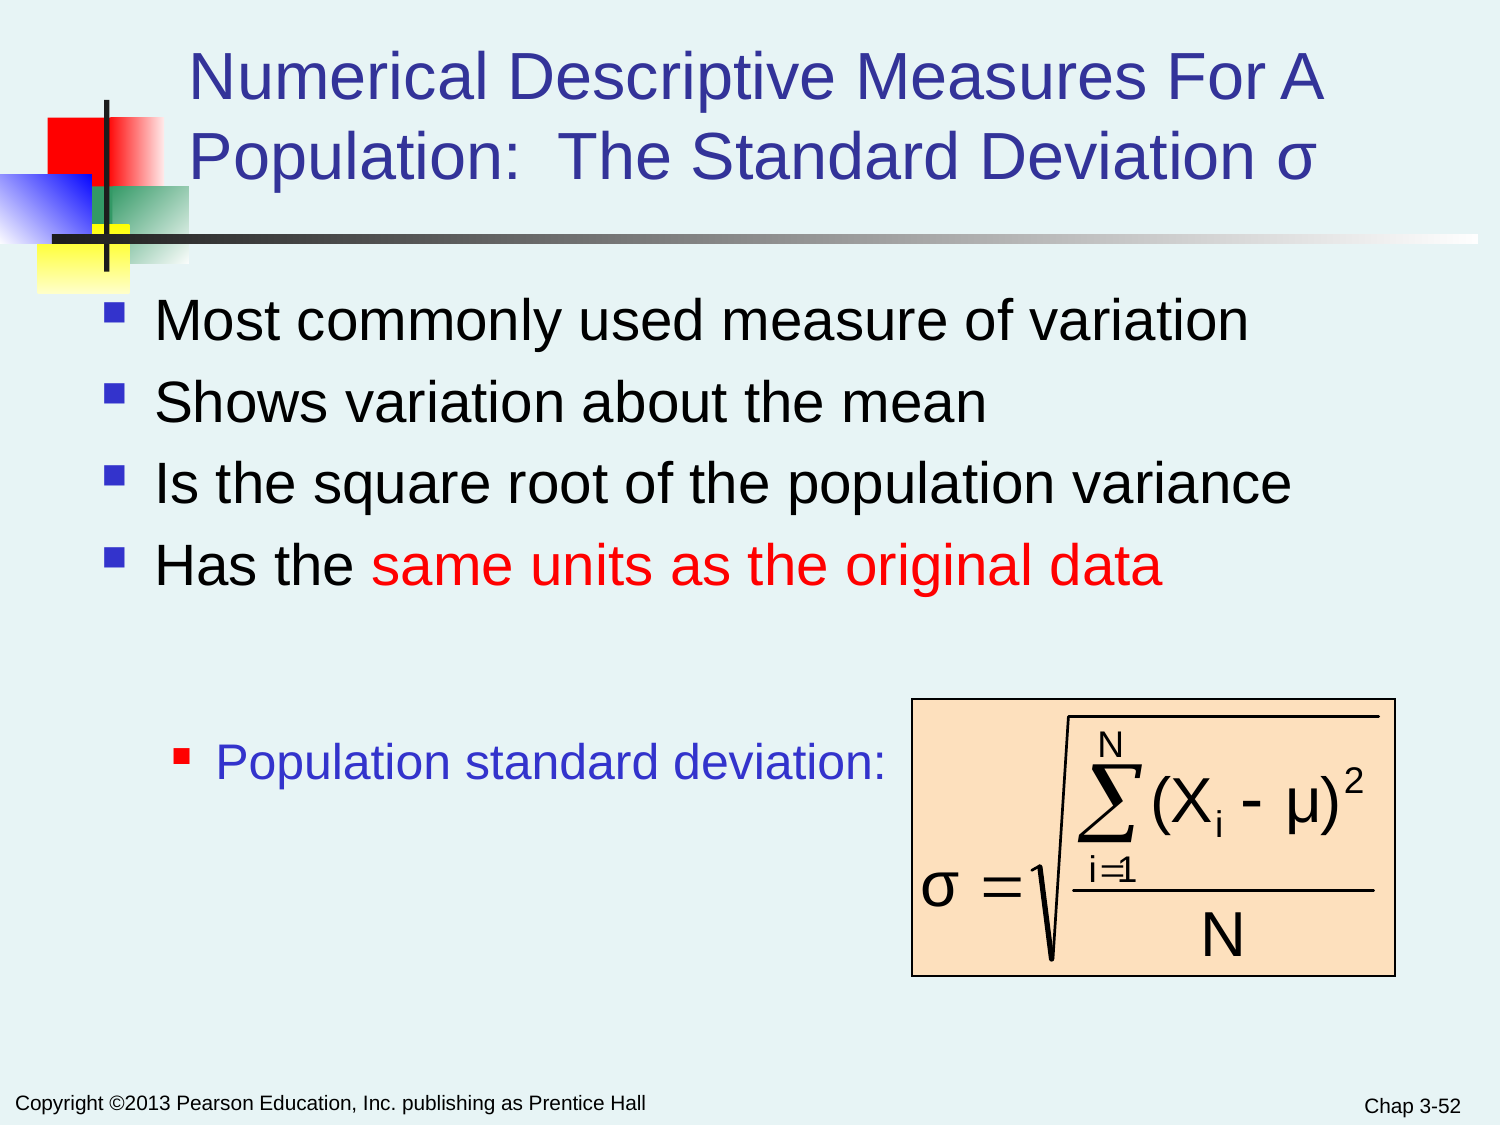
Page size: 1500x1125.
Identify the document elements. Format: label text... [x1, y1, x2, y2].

footer Copyright ©2013 Pearson Education, Inc. publishing as Prentice Hall [0, 1082, 788, 1125]
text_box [912, 699, 1395, 976]
title Numerical Descriptive Measures For A Population: The Standard Deviation σ [174, 37, 1463, 201]
list Most commonly used measure of variation Shows variation about the mean Is the square root of the population variance Has the same units as the original data Population standard deviation: [87, 274, 1463, 1019]
slide_number Chap 3-52 [1124, 1071, 1476, 1125]
